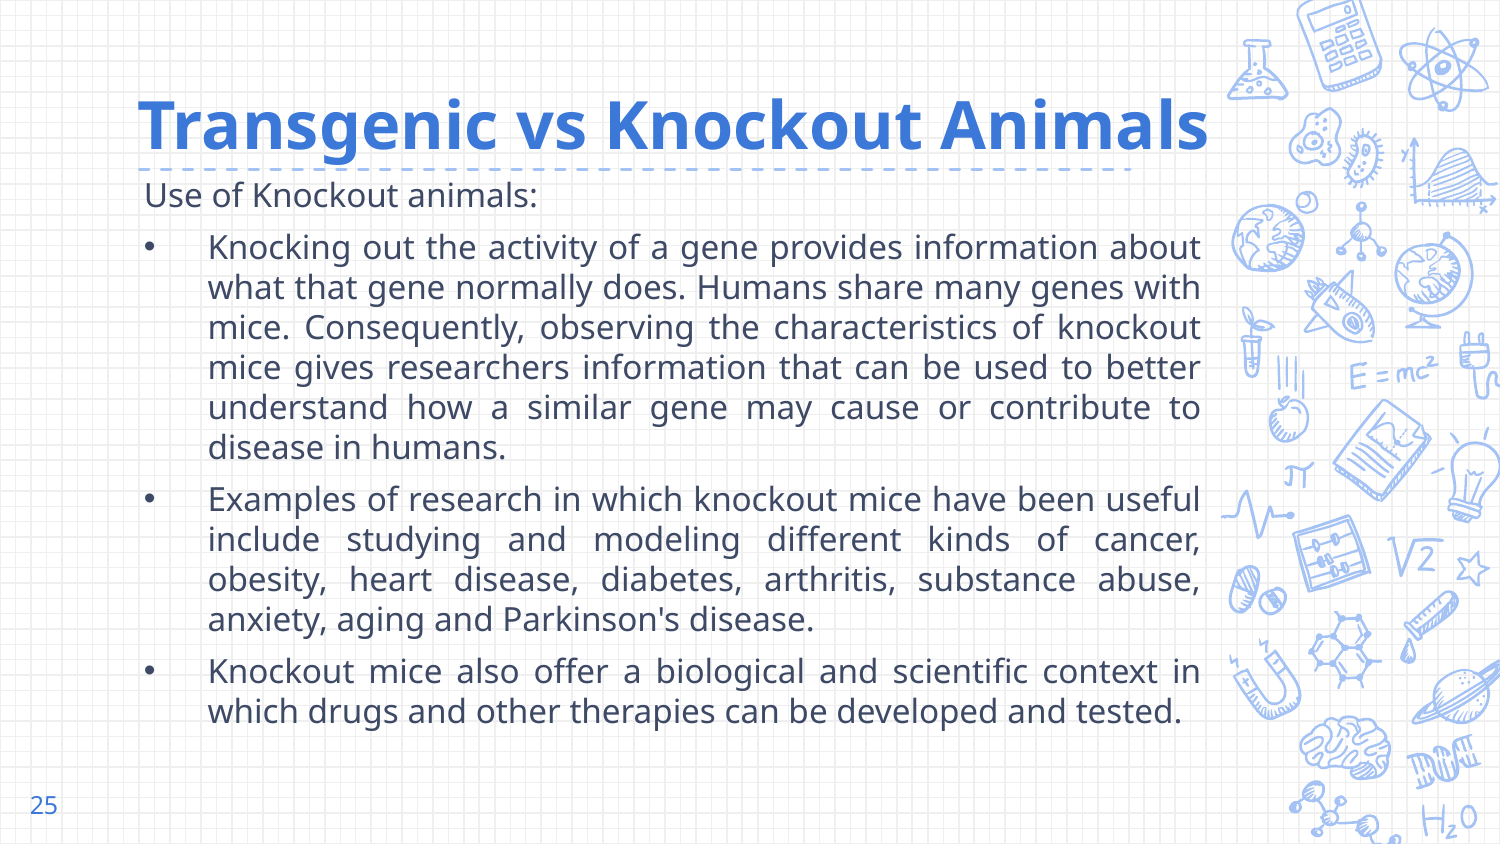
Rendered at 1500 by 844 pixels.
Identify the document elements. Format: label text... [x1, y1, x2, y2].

slide_number 25 [14, 774, 105, 840]
list Use of Knockout animals: Knocking out the activity of a gene provides information about what that gene normally does. Humans share many genes with mice. Consequently, observing the characteristics of knockout mice gives researchers information that can be used to better understand how a similar gene may cause or contribute to disease in humans. Examples of research in which knockout mice have been useful include studying and modeling different kinds of cancer, obesity, heart disease, diabetes, arthritis, substance abuse, anxiety, aging and Parkinson's disease. Knockout mice also offer a biological and scientific context in which drugs and other therapies can be developed and tested. [117, 158, 1218, 824]
title Transgenic vs Knockout Animals [122, 0, 1459, 178]
